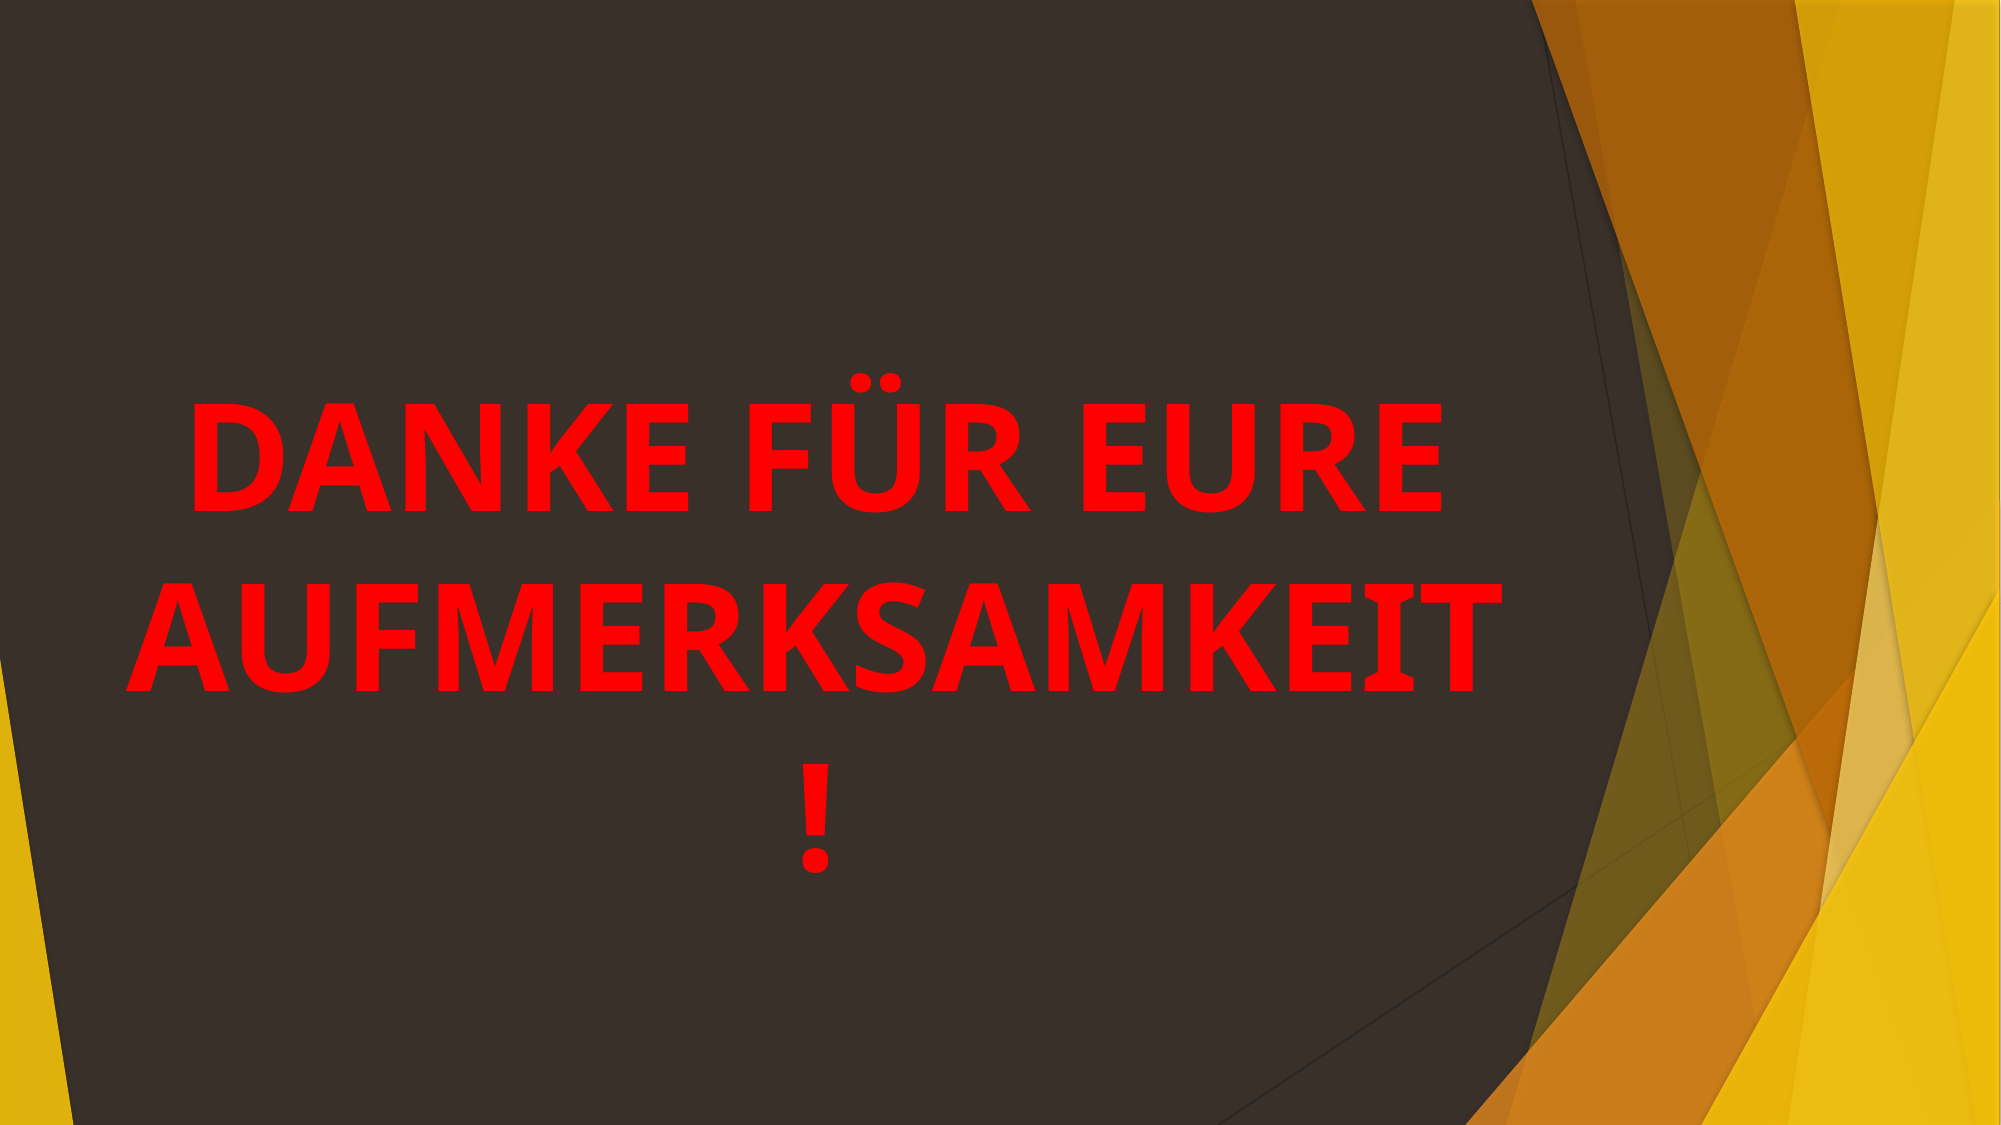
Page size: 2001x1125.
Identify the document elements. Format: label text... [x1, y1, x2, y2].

list DANKE FÜR EURE AUFMERKSAMKEIT! [111, 354, 1522, 992]
